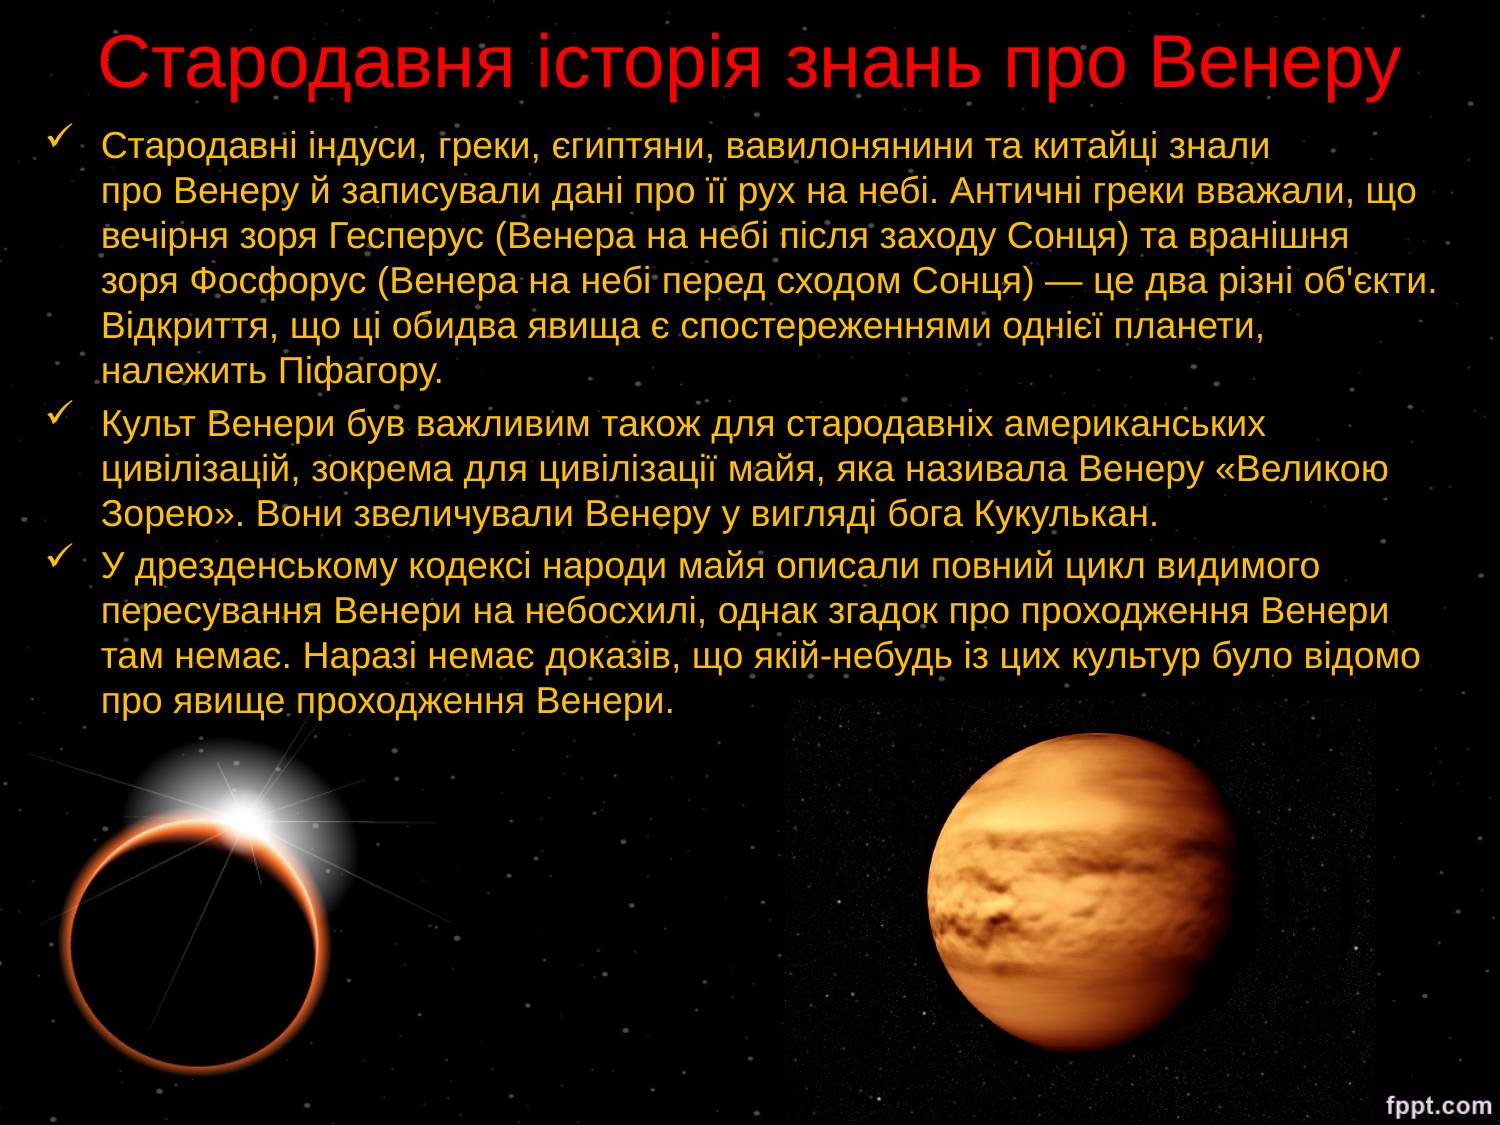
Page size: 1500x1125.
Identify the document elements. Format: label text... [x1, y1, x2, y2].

list Стародавні індуси, греки, єгиптяни, вавилонянини та китайці знали про Венеру й записували дані про її рух на небі. Античні греки вважали, що вечірня зоря Гесперус (Венера на небі після заходу Сонця) та вранішня зоря Фосфорус (Венера на небі перед сходом Сонця) — це два різні об'єкти. Відкриття, що ці обидва явища є спостереженнями однієї планети, належить Піфагору. Культ Венери був важливим також для стародавніх американських цивілізацій, зокрема для цивілізації майя, яка називала Венеру «Великою Зорею». Вони звеличували Венеру у вигляді бога Кукулькан. У дрезденському кодексі народи майя описали повний цикл видимого пересування Венери на небосхилі, однак згадок про проходження Венери там немає. Наразі немає доказів, що якій-небудь із цих культур було відомо про явище проходження Венери. [29, 113, 1471, 857]
picture [0, 0, 1500, 1125]
title Стародавня історія знань про Венеру [74, 44, 1426, 113]
